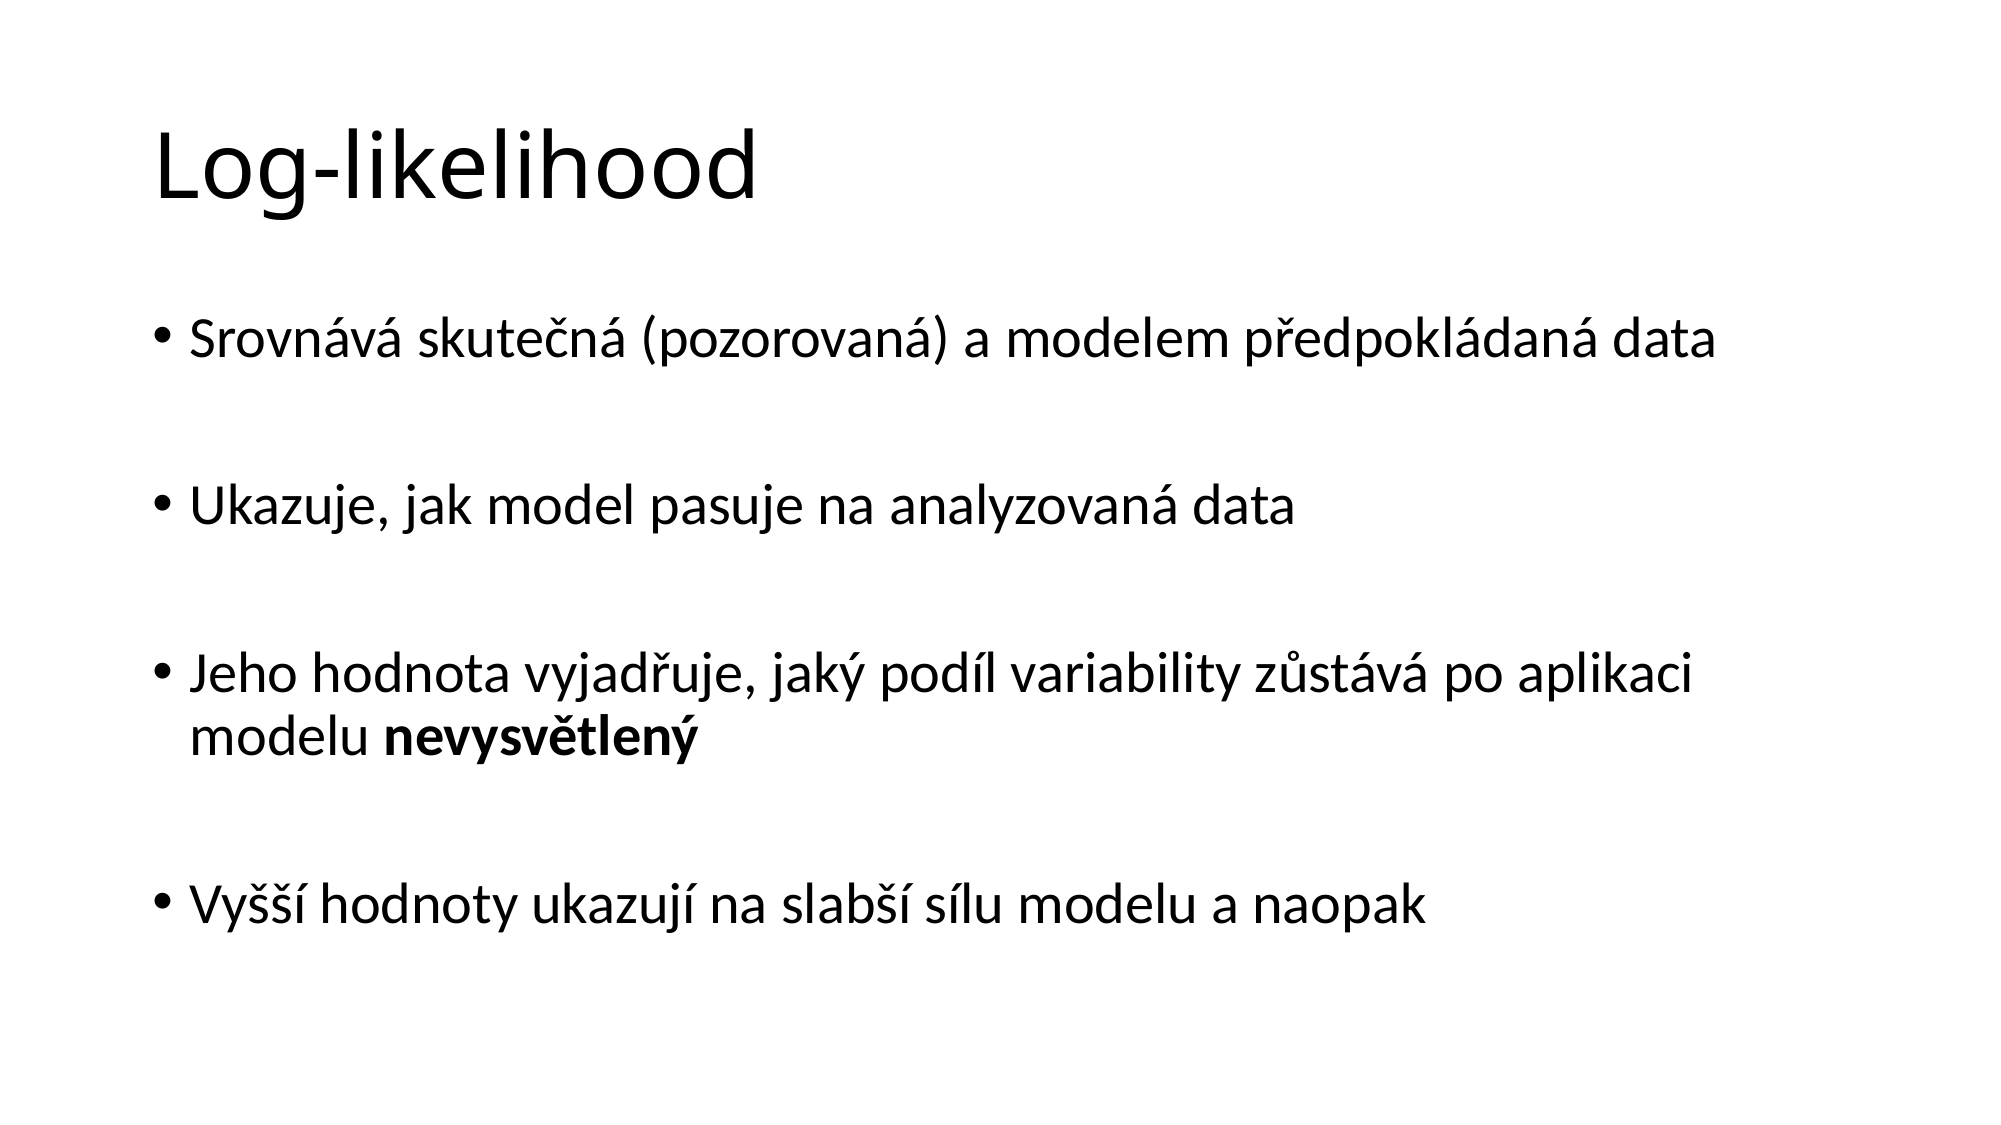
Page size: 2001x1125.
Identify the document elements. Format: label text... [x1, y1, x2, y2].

list Srovnává skutečná (pozorovaná) a modelem předpokládaná data Ukazuje, jak model pasuje na analyzovaná data Jeho hodnota vyjadřuje, jaký podíl variability zůstává po aplikaci modelu nevysvětlený Vyšší hodnoty ukazují na slabší sílu modelu a naopak [137, 299, 1863, 1014]
title Log-likelihood [137, 59, 1863, 278]
